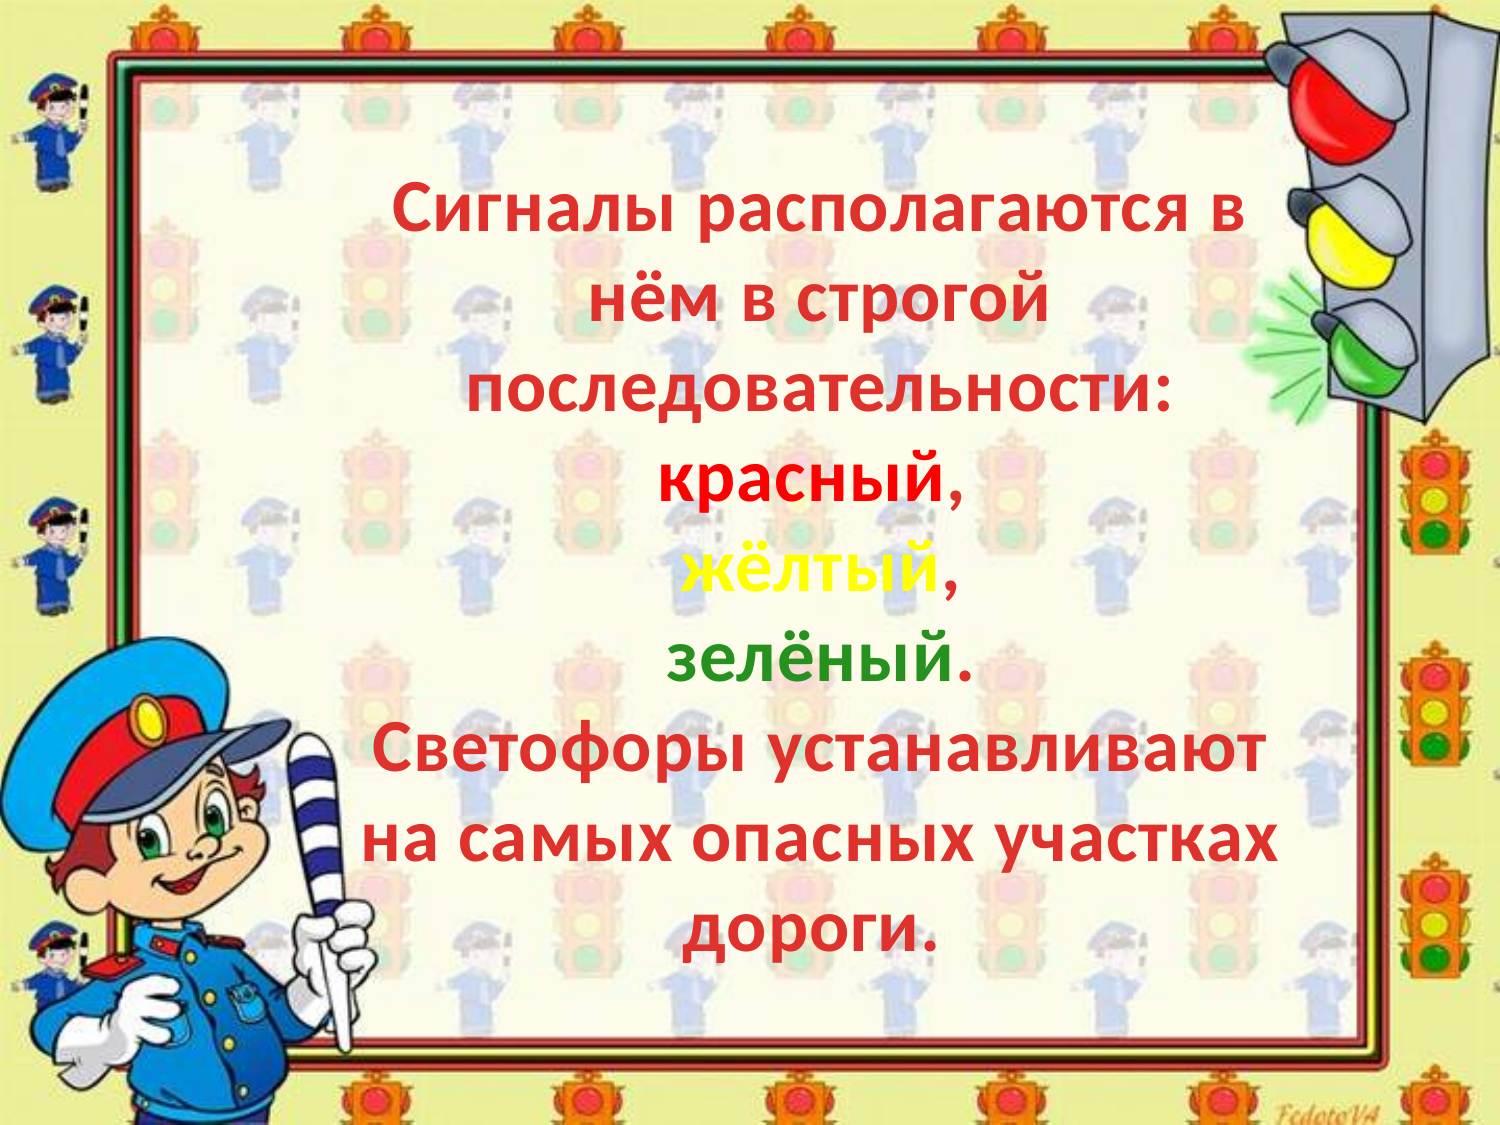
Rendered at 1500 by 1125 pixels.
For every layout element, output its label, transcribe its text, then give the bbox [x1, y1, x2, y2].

picture [0, 0, 1500, 1125]
text_box Сигналы располагаются в нём в строгой последовательности: красный, жёлтый, зелёный. Светофоры устанавливают на самых опасных участках дороги. [324, 148, 1317, 974]
